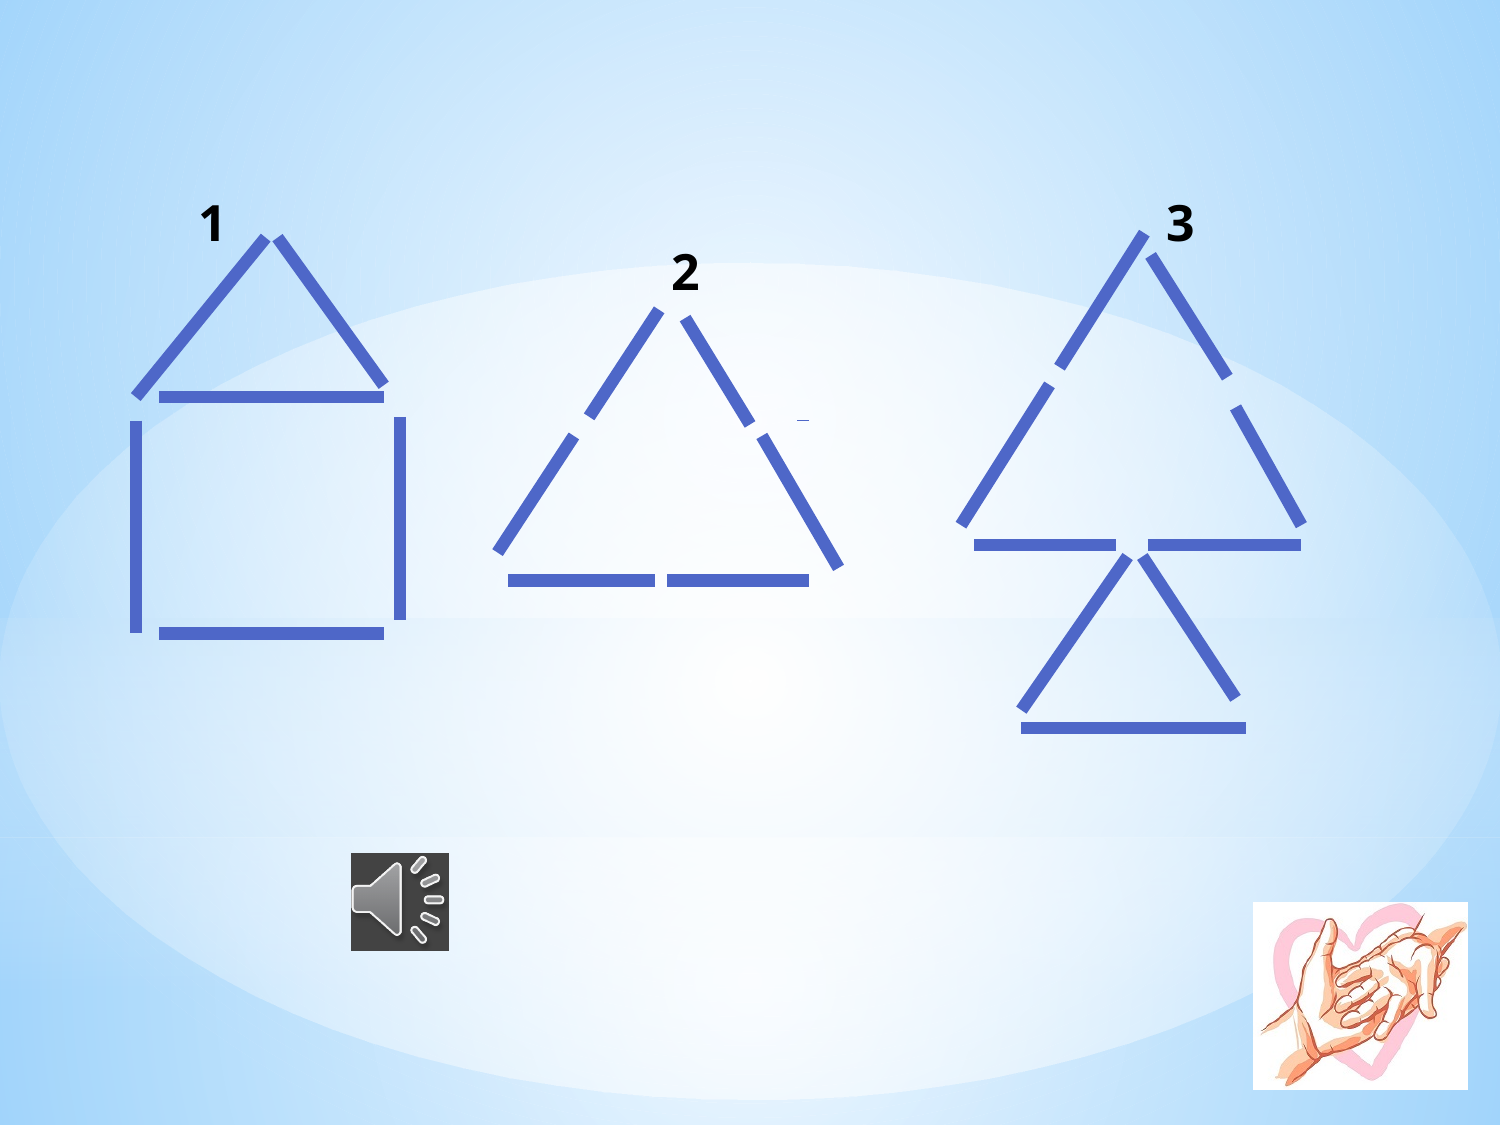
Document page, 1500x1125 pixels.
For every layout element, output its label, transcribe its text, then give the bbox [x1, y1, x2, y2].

text_box 2 [656, 233, 715, 308]
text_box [684, 317, 751, 425]
picture [1253, 902, 1468, 1090]
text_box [1021, 556, 1128, 711]
text_box 1 [183, 184, 243, 234]
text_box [497, 435, 575, 553]
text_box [588, 309, 660, 418]
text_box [135, 237, 266, 398]
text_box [277, 237, 384, 386]
picture [349, 852, 451, 953]
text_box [1059, 232, 1145, 368]
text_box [761, 435, 839, 569]
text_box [1142, 556, 1236, 699]
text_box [1235, 407, 1302, 526]
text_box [1150, 255, 1228, 378]
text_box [960, 384, 1050, 526]
text_box 3 [1151, 184, 1210, 253]
